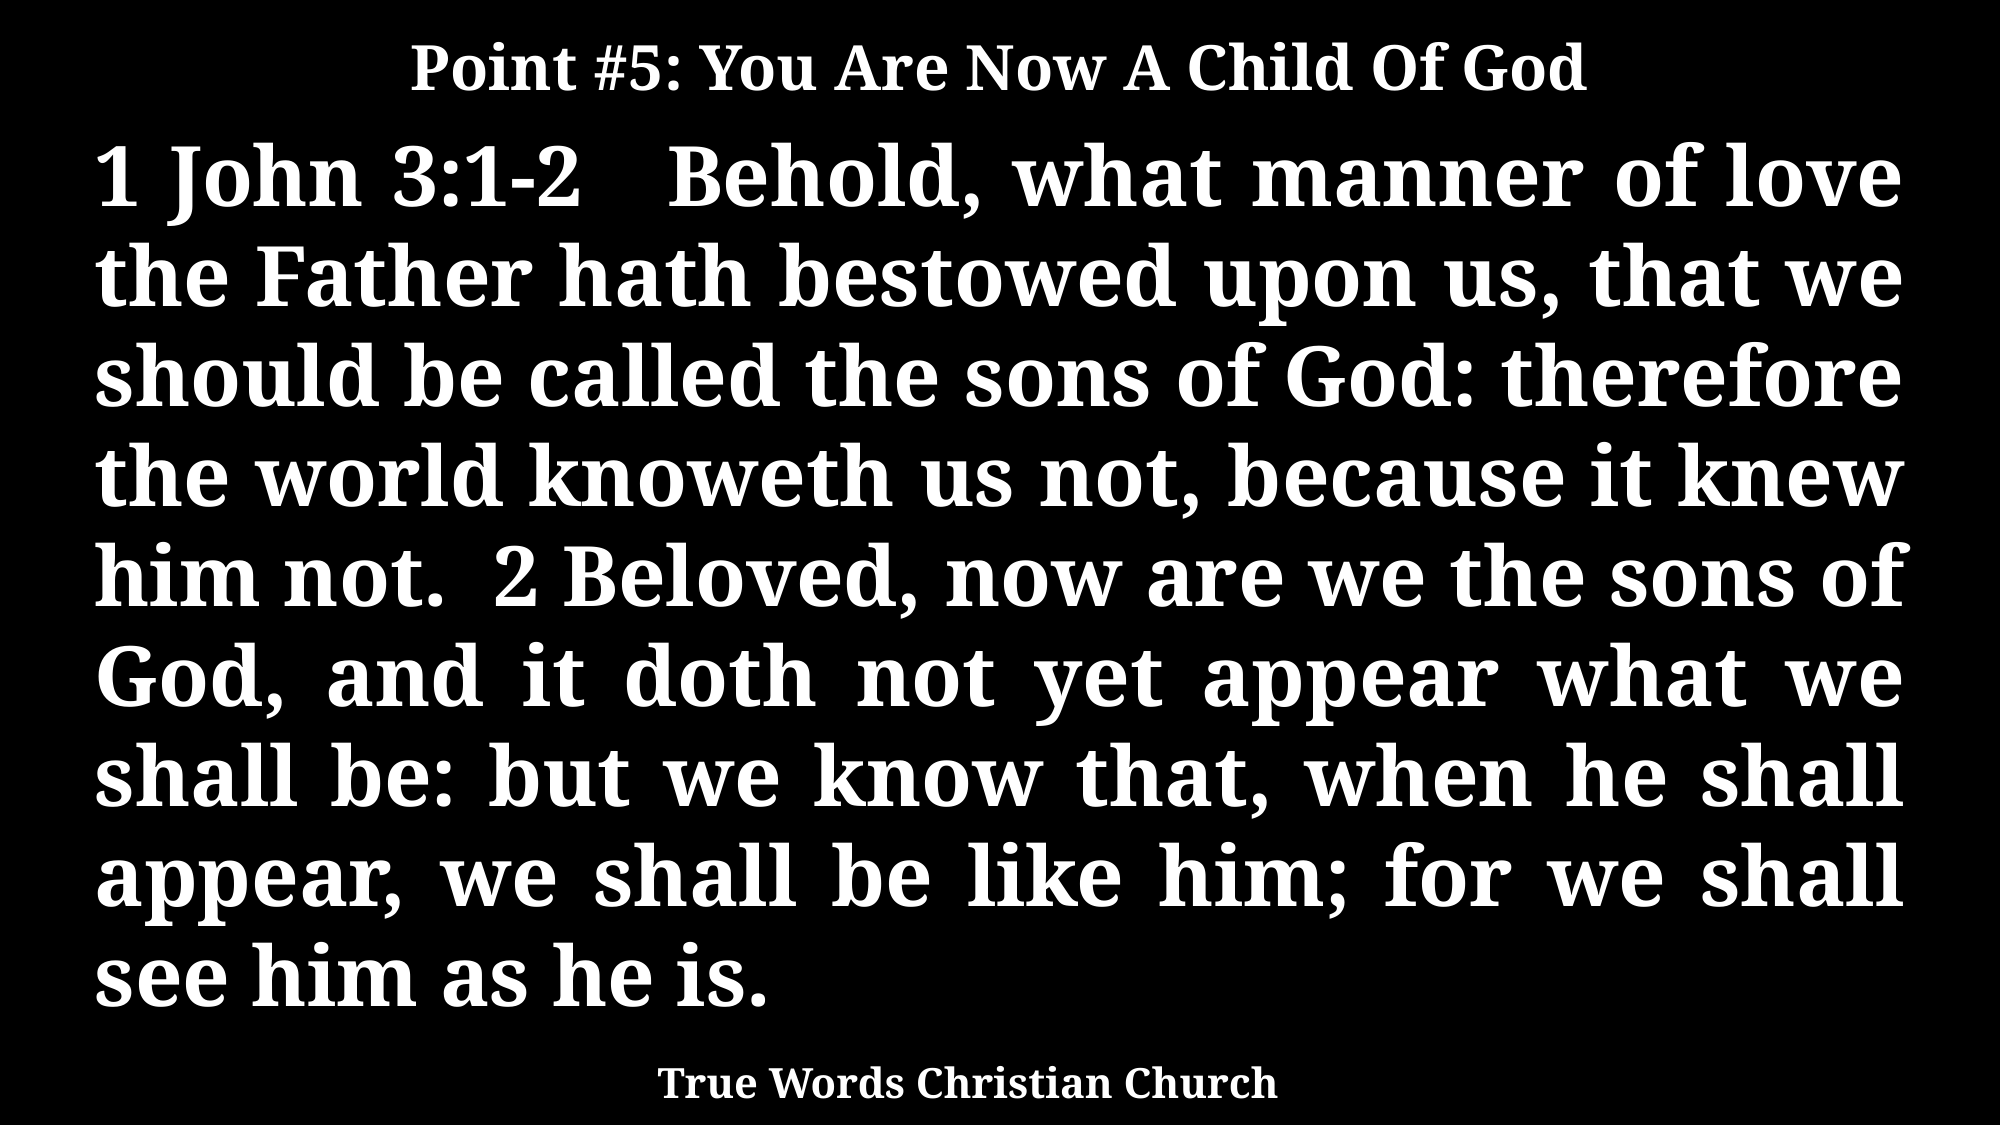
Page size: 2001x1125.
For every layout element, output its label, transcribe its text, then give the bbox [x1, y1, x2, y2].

text_box True Words Christian Church [642, 1049, 1294, 1114]
text_box Point #5: You Are Now A Child Of God [0, 20, 2000, 111]
text_box 1 John 3:1-2 Behold, what manner of love the Father hath bestowed upon us, that we should be called the sons of God: therefore the world knoweth us not, because it knew him not. 2 Beloved, now are we the sons of God, and it doth not yet appear what we shall be: but we know that, when he shall appear, we shall be like him; for we shall see him as he is. [79, 115, 1921, 1031]
